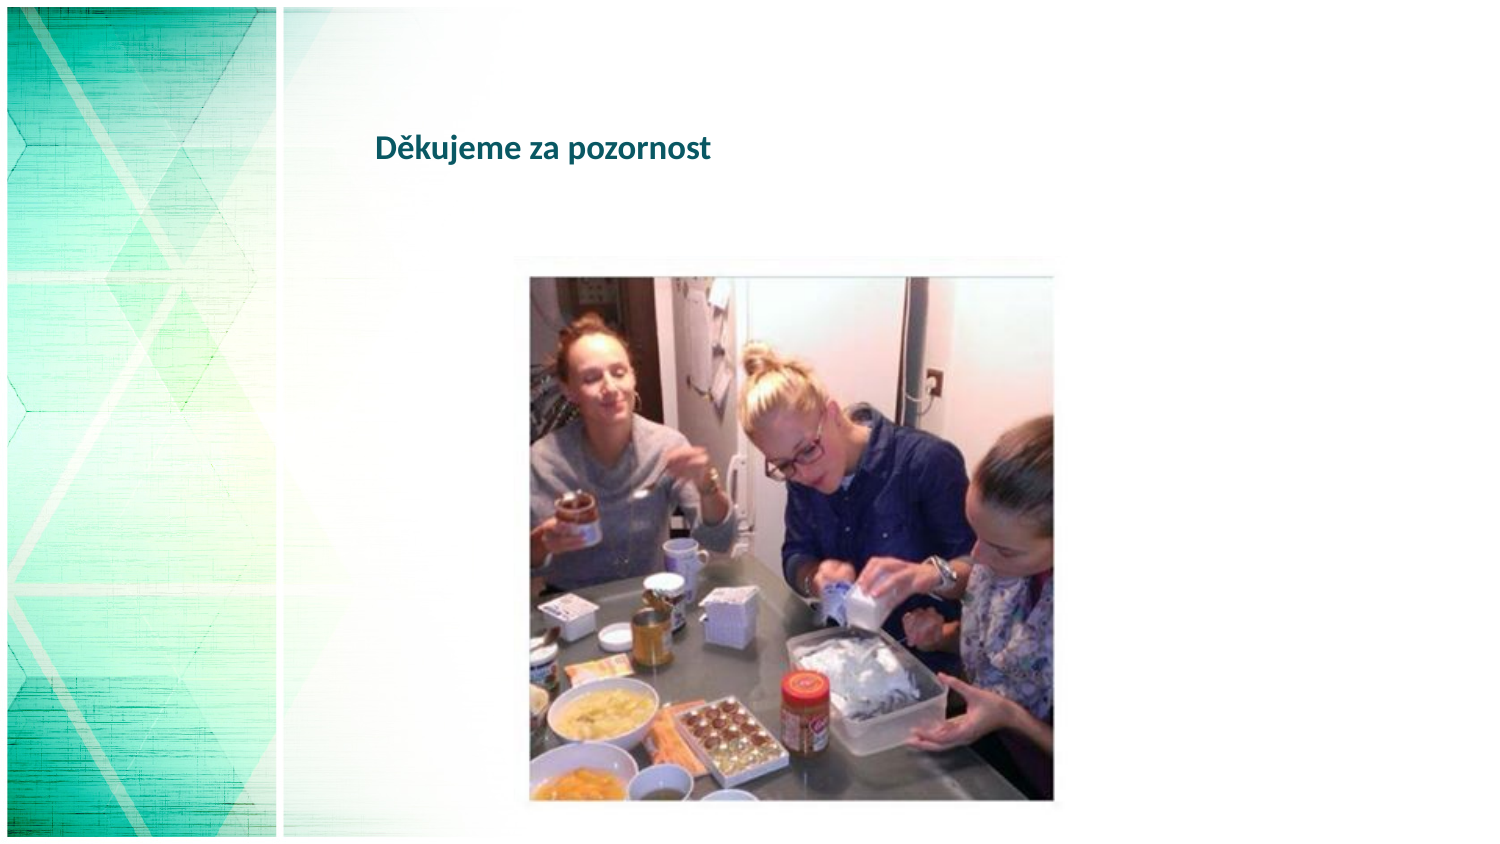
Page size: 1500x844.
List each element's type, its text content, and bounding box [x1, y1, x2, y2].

title Děkujeme za pozornost [360, 33, 1425, 175]
picture [0, 0, 1500, 844]
